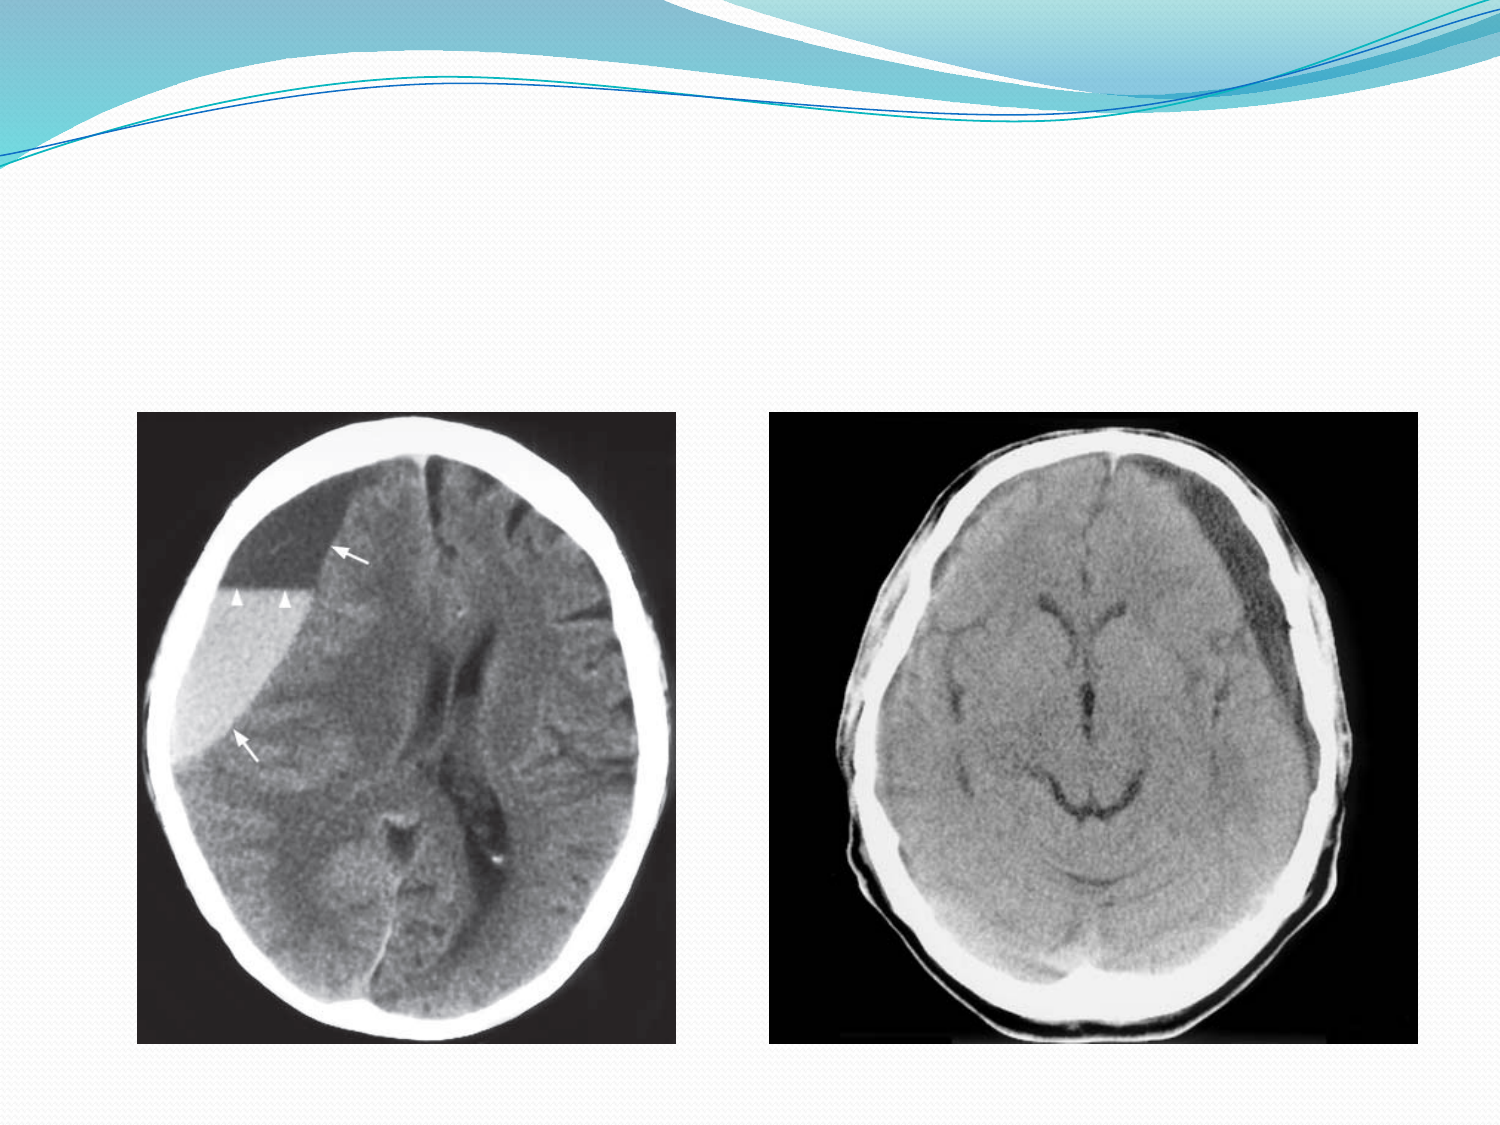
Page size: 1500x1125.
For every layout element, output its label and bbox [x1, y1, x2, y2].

list [137, 412, 676, 1044]
list [769, 412, 1418, 1044]
